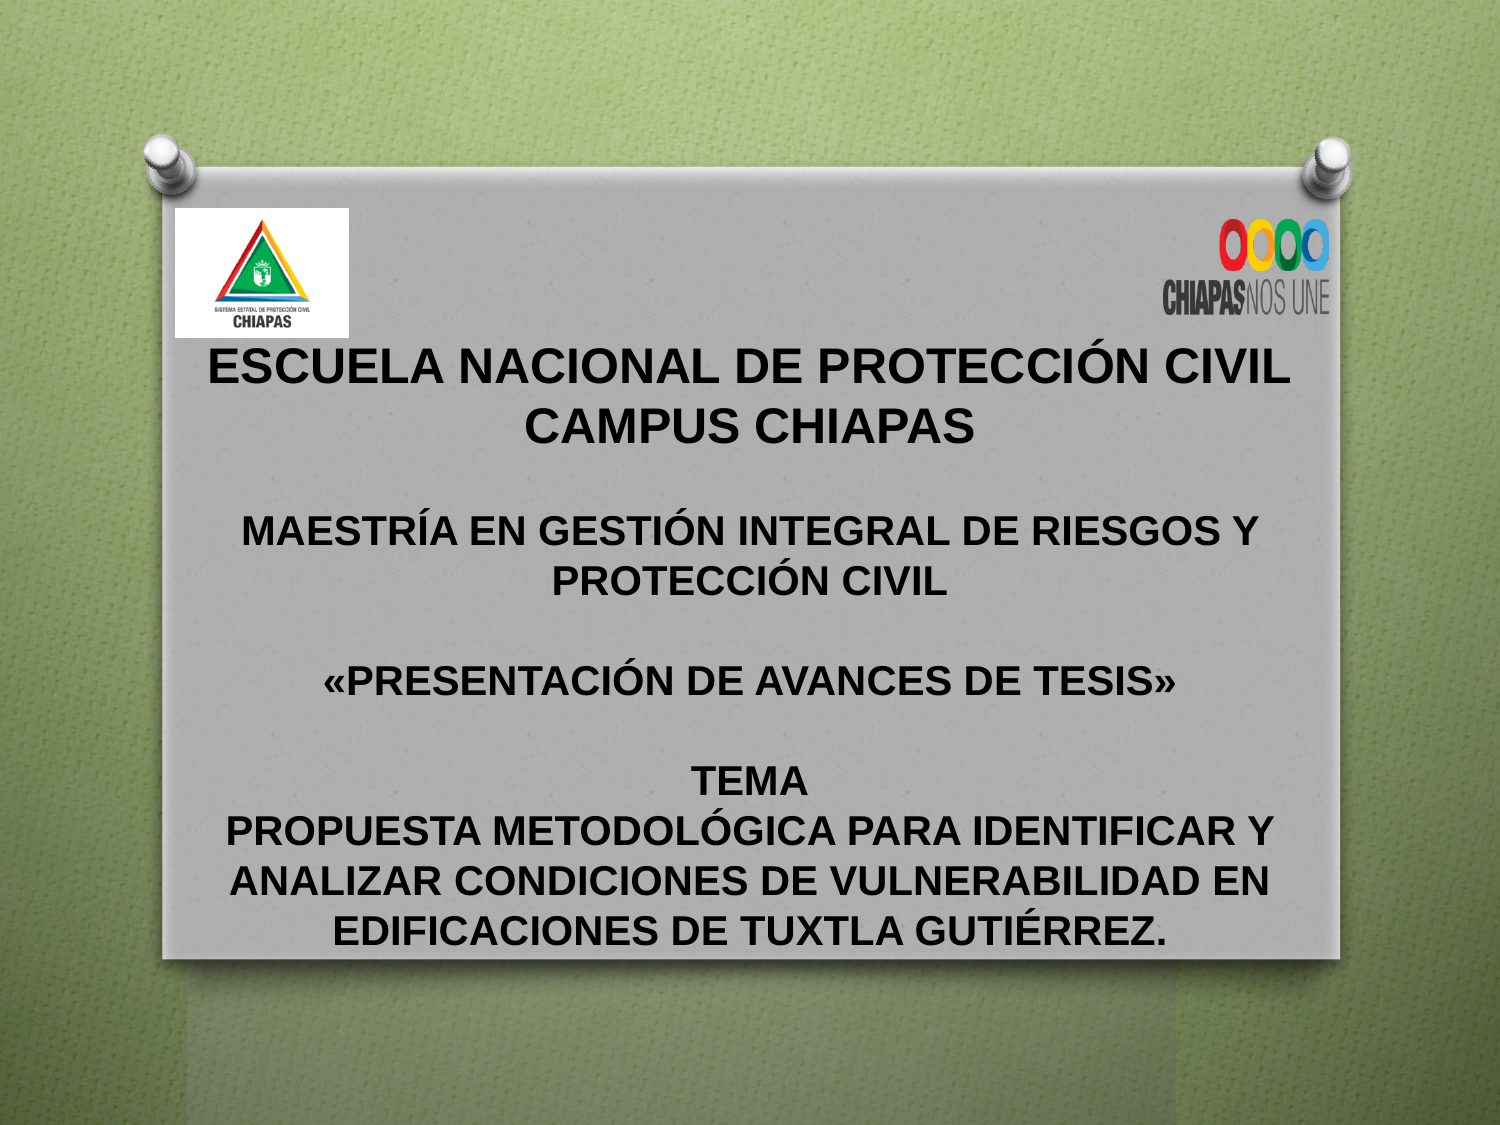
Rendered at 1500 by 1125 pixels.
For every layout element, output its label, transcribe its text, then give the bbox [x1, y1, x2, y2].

picture [1163, 109, 1396, 315]
picture [112, 100, 349, 339]
text_box ESCUELA NACIONAL DE PROTECCIÓN CIVIL CAMPUS CHIAPAS MAESTRÍA EN GESTIÓN INTEGRAL DE RIESGOS Y PROTECCIÓN CIVIL «PRESENTACIÓN DE AVANCES DE TESIS» TEMA PROPUESTA METODOLÓGICA PARA IDENTIFICAR Y ANALIZAR CONDICIONES DE VULNERABILIDAD EN EDIFICACIONES DE TUXTLA GUTIÉRREZ. [159, 326, 1341, 962]
